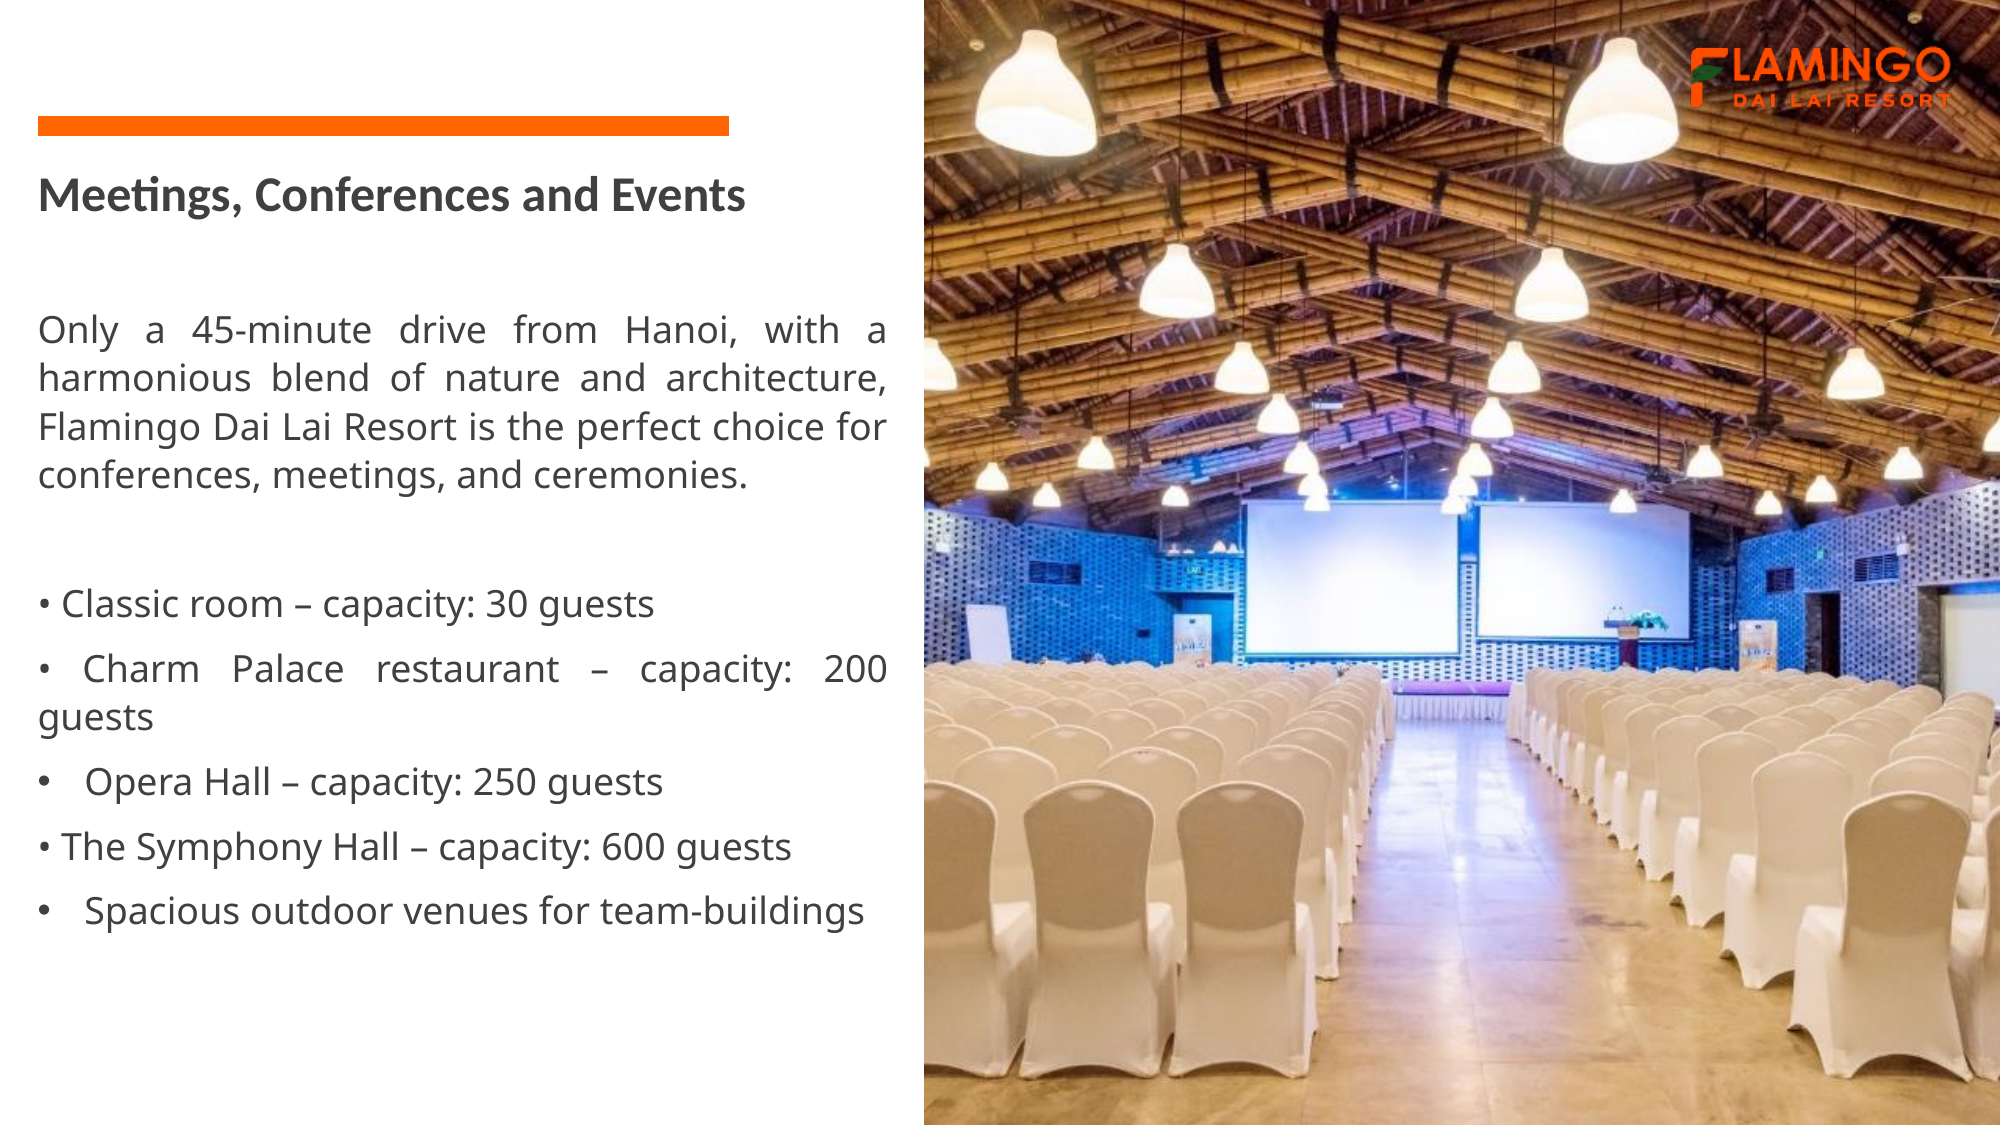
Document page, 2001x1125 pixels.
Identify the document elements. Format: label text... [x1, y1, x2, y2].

picture [38, 116, 729, 136]
picture [924, 0, 2000, 1125]
text_box Meetings, Conferences and Events Only a 45-minute drive from Hanoi, with a harmonious blend of nature and architecture, Flamingo Dai Lai Resort is the perfect choice for conferences, meetings, and ceremonies. • Classic room – capacity: 30 guests • Charm Palace restaurant – capacity: 200 guests Opera Hall – capacity: 250 guests • The Symphony Hall – capacity: 600 guests Spacious outdoor venues for team-buildings [22, 150, 904, 940]
